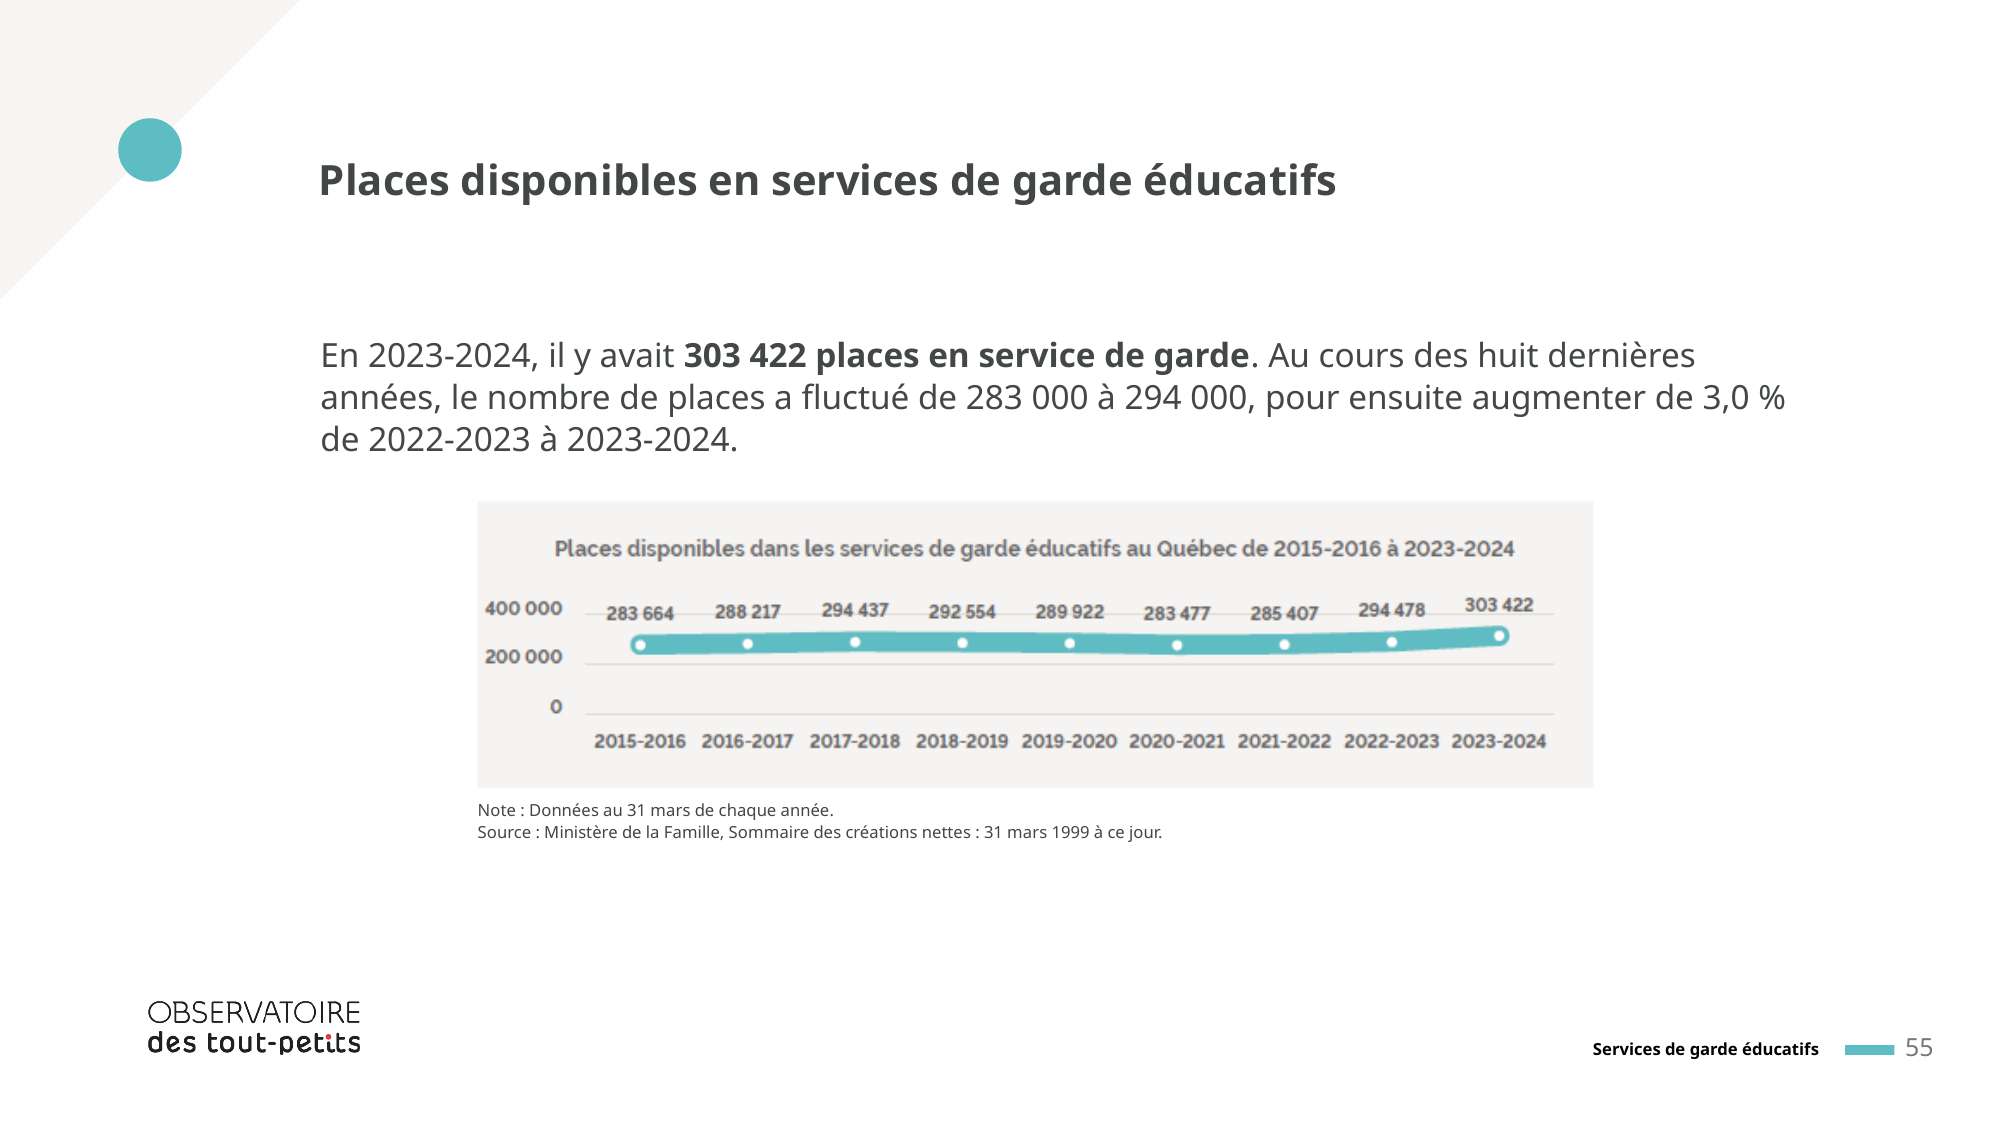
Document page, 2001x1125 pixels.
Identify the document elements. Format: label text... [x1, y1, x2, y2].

picture [148, 1000, 361, 1056]
text_box En 2023-2024, il y avait 303 422 places en service de garde. Au cours des huit dernières années, le nombre de places a fluctué de 283 000 à 294 000, pour ensuite augmenter de 3,0 % de 2022-2023 à 2023-2024. [305, 324, 1819, 466]
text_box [0, 0, 301, 301]
picture [477, 497, 1595, 788]
text_box Note : Données au 31 mars de chaque année. Source : Ministère de la Famille, Sommaire des créations nettes : 31 mars 1999 à ce jour. [462, 792, 1341, 850]
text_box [1498, 1018, 1950, 1080]
text_box Places disponibles en services de garde éducatifs [304, 146, 1499, 212]
